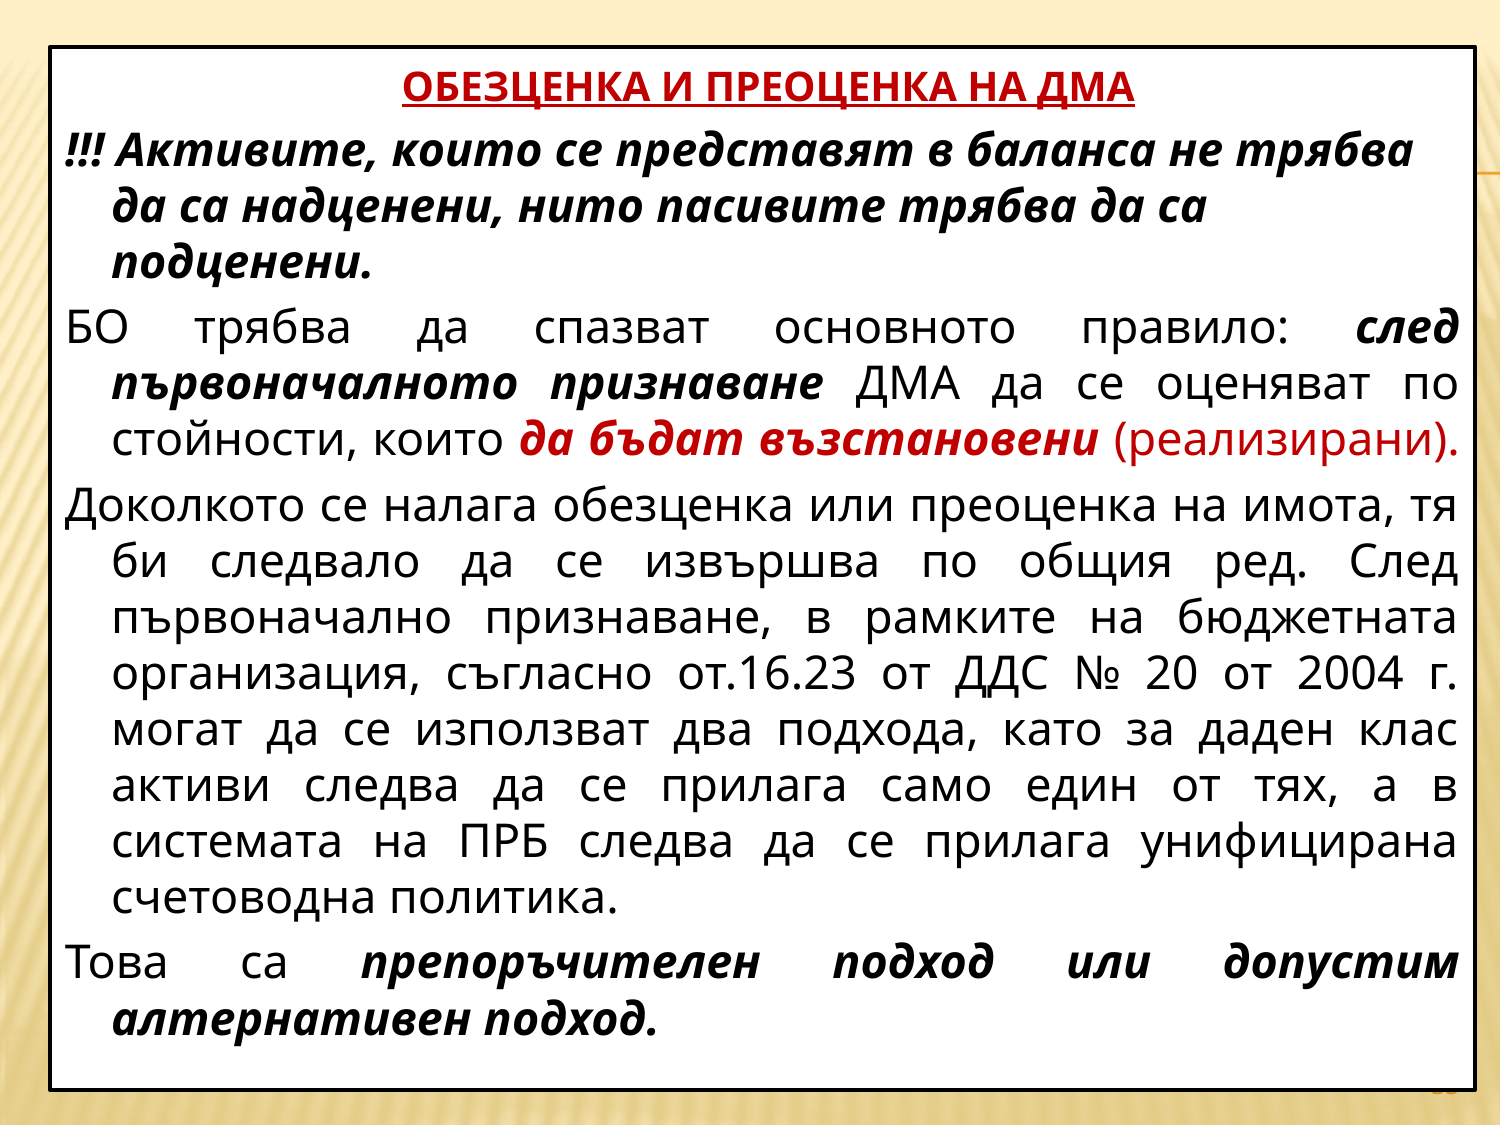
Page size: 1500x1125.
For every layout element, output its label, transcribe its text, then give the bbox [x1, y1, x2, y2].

slide_number 33 [1350, 1061, 1475, 1103]
list ОБЕЗЦЕНКА И ПРЕОЦЕНКА НА ДМА !!! Активите, които се представят в баланса не трябва да са надценени, нито пасивите трябва да са подценени. БО трябва да спазват основното правило: след първоначалното признаване ДМА да се оценяват по стойности, които да бъдат възстановени (реализирани). Доколкото се налага обезценка или преоценка на имота, тя би следвало да се извършва по общия ред. След първоначално признаване, в рамките на бюджетната организация, съгласно от.16.23 от ДДС № 20 от 2004 г. могат да се използват два подхода, като за даден клас активи следва да се прилага само един от тях, а в системата на ПРБ следва да се прилага унифицирана счетоводна политика. Това са препоръчителен подход или допустим алтернативен подход. [48, 45, 1477, 1092]
